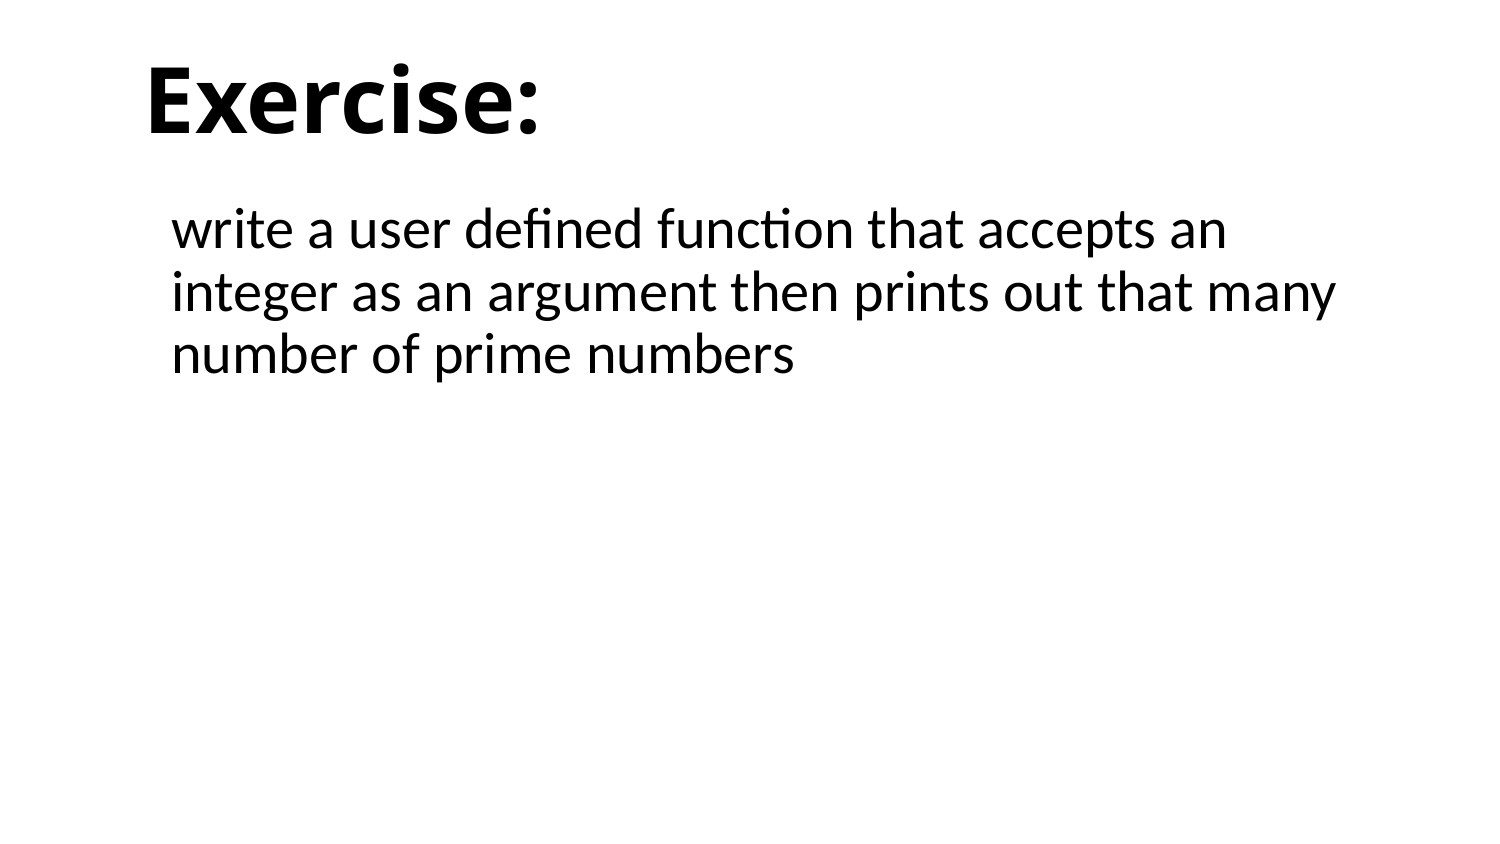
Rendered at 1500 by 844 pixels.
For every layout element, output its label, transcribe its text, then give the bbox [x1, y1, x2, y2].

title Exercise: [128, 54, 1242, 154]
list write a user defined function that accepts an integer as an argument then prints out that many number of prime numbers [131, 182, 1369, 661]
